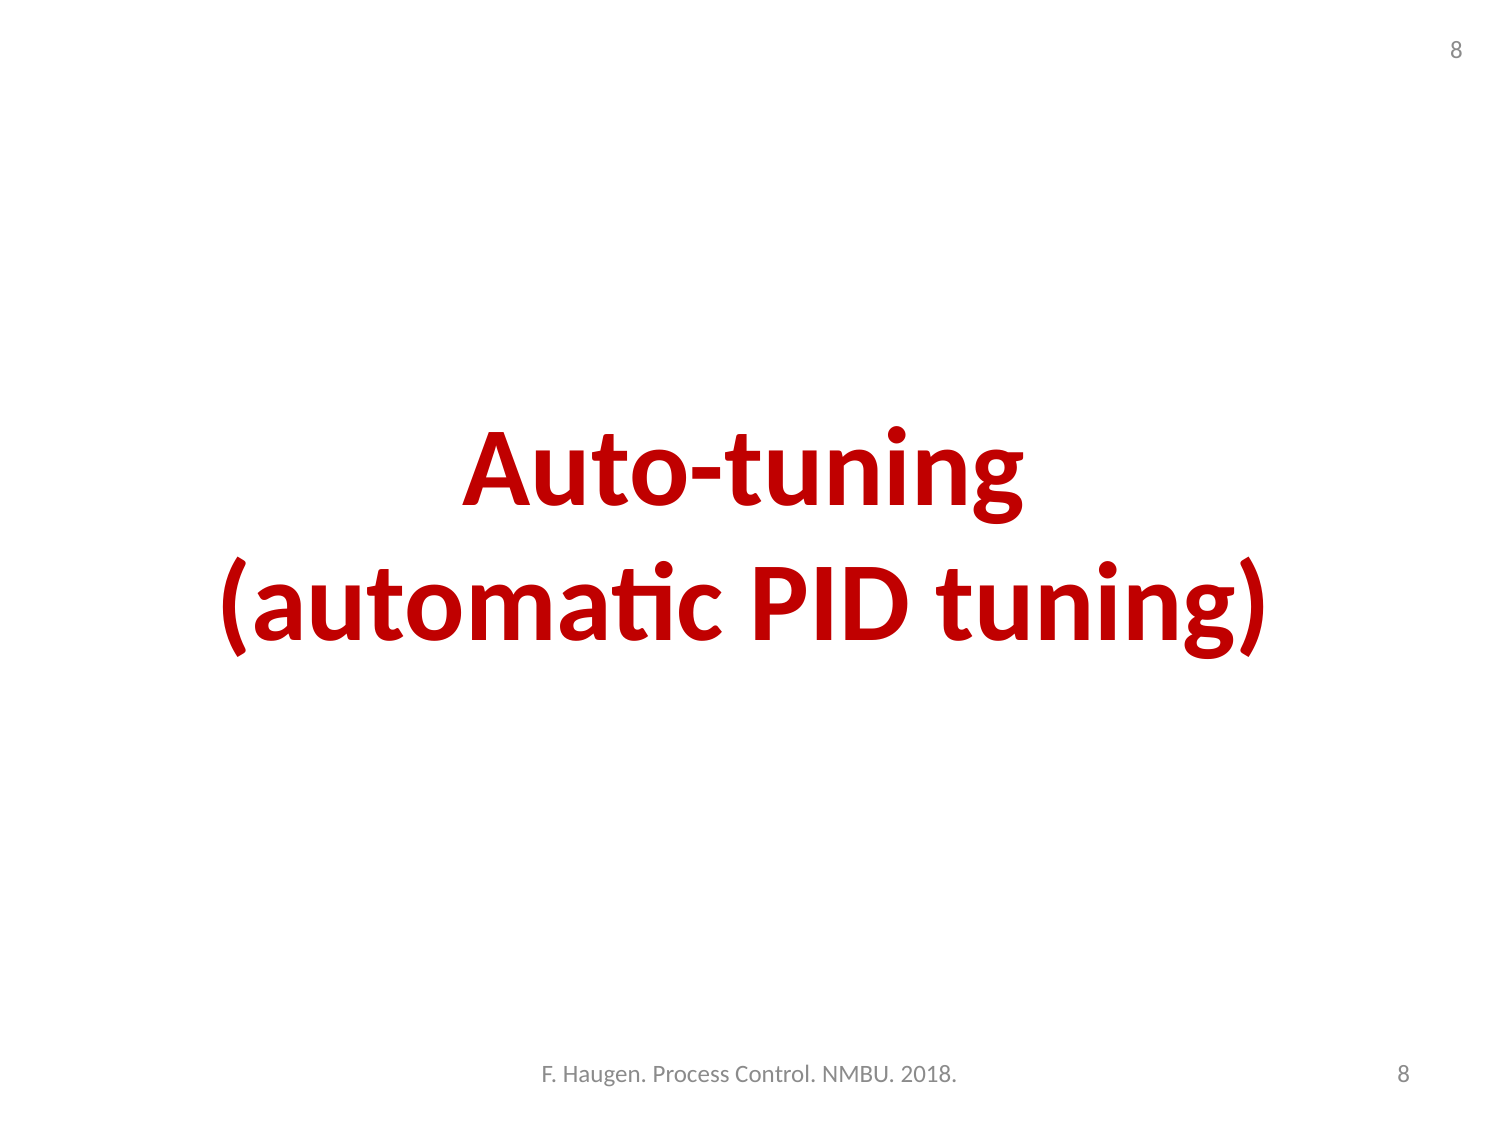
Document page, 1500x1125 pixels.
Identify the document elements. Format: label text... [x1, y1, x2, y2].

slide_number 8 [1074, 1042, 1425, 1103]
text_box Auto-tuning (automatic PID tuning) [29, 385, 1459, 539]
footer F. Haugen. Process Control. NMBU. 2018. [512, 1042, 988, 1103]
text_box 8 [1399, 19, 1478, 79]
